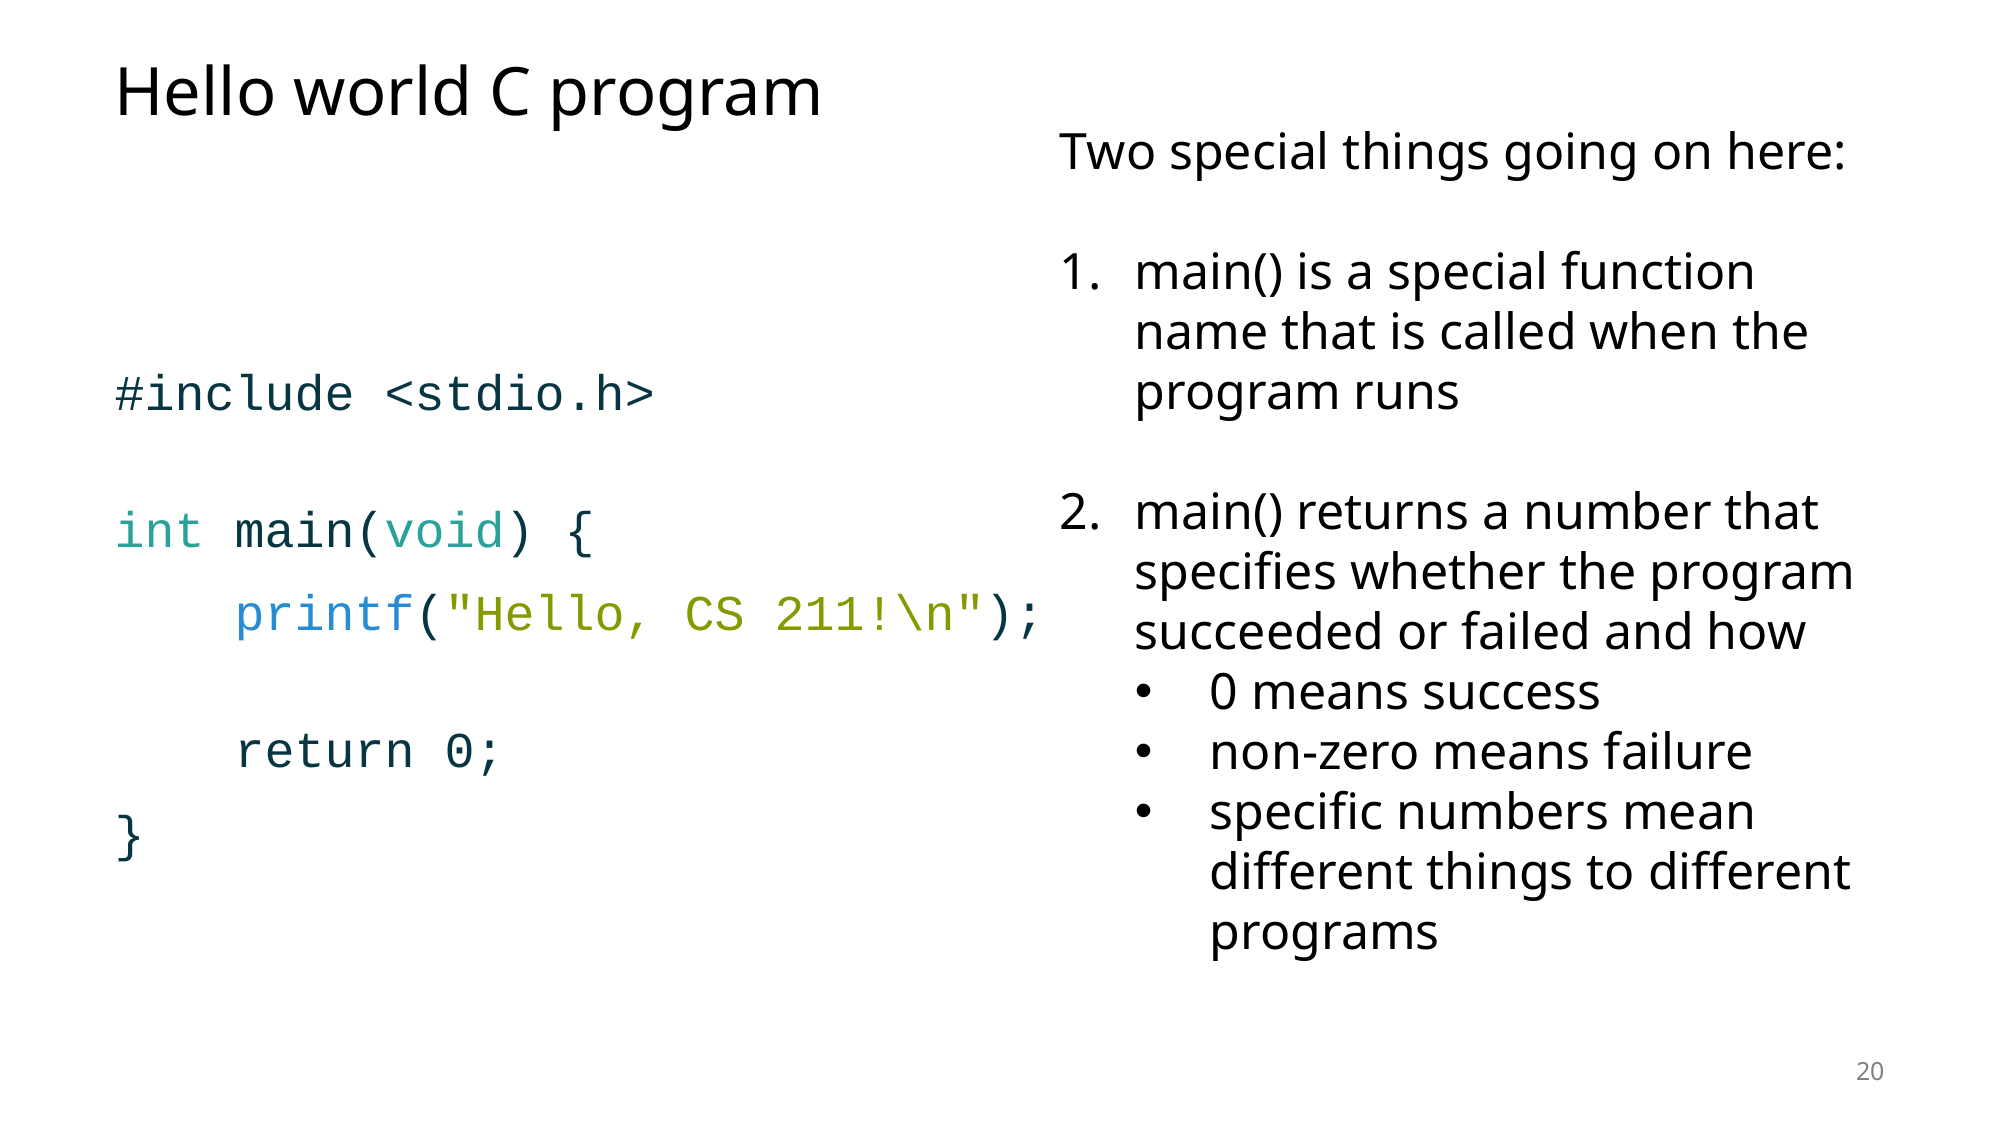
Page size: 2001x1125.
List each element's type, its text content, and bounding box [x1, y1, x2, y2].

list #include <stdio.h> int main(void) { printf("Hello, CS 211!\n"); return 0; } [99, 187, 1900, 1013]
title Hello world C program [99, 37, 1900, 150]
text_box Two special things going on here: main() is a special function name that is called when the program runs main() returns a number that specifies whether the program succeeded or failed and how 0 means success non-zero means failure specific numbers mean different things to different programs [1045, 112, 1881, 968]
slide_number 20 [1749, 1042, 1900, 1103]
